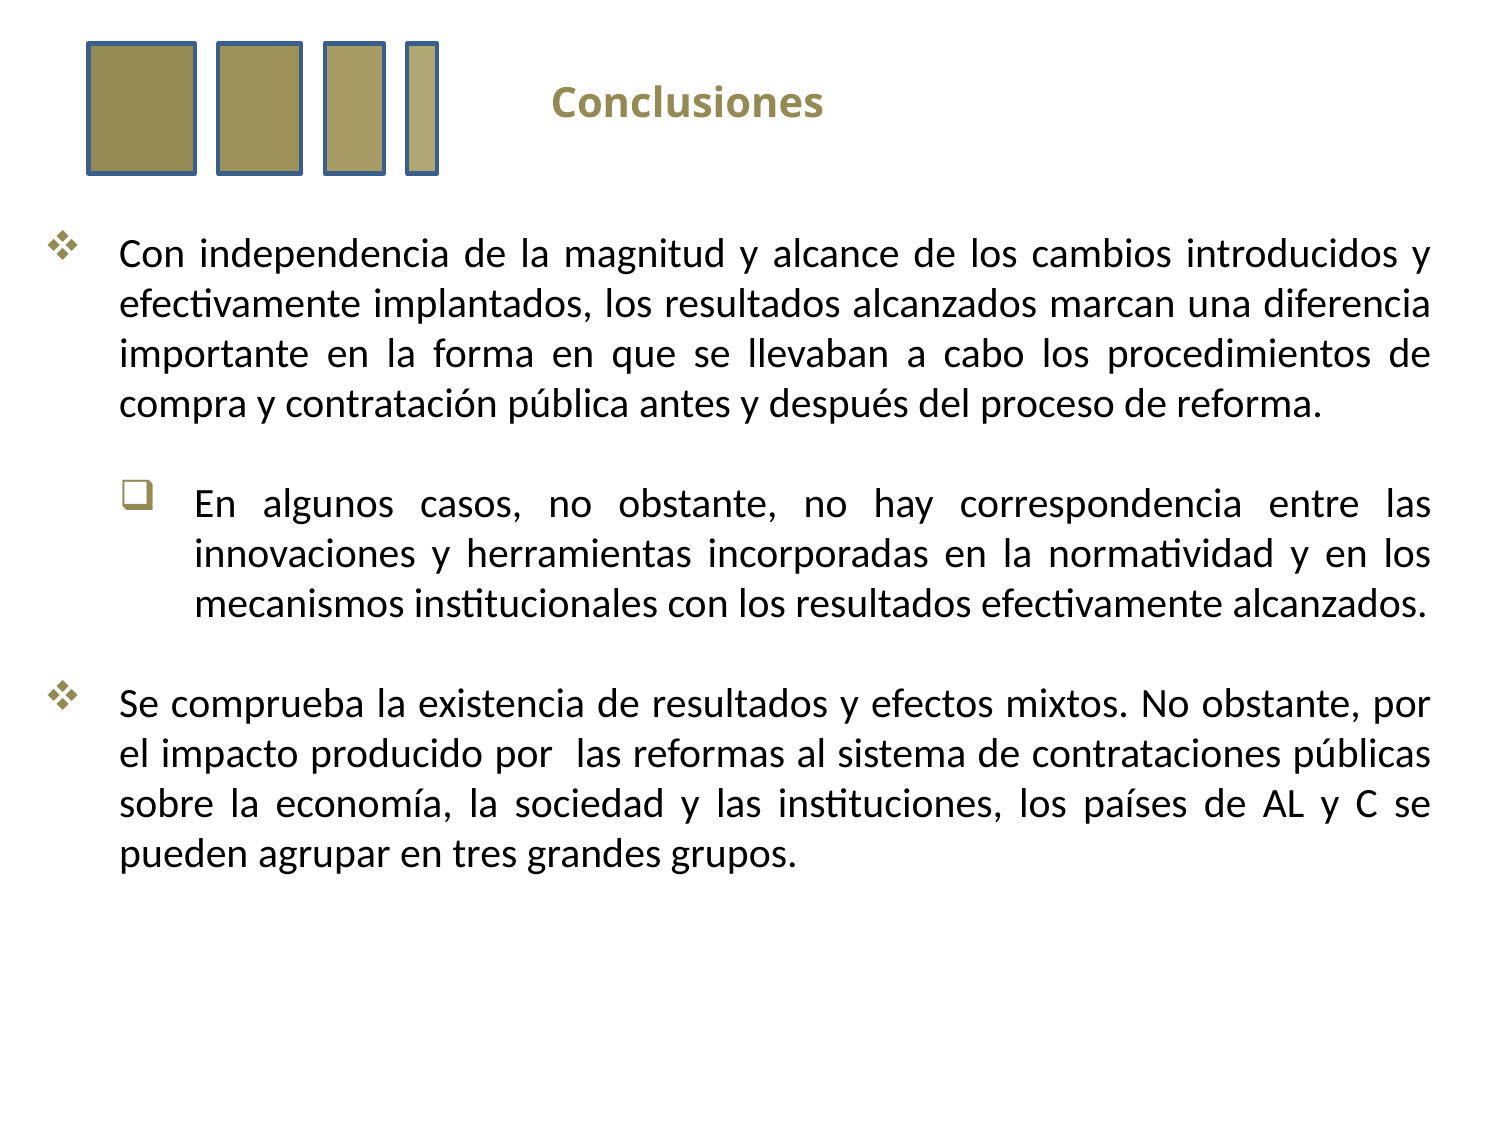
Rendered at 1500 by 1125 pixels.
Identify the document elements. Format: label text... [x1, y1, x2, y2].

text_box Con independencia de la magnitud y alcance de los cambios introducidos y efectivamente implantados, los resultados alcanzados marcan una diferencia importante en la forma en que se llevaban a cabo los procedimientos de compra y contratación pública antes y después del proceso de reforma. En algunos casos, no obstante, no hay correspondencia entre las innovaciones y herramientas incorporadas en la normatividad y en los mecanismos institucionales con los resultados efectivamente alcanzados. Se comprueba la existencia de resultados y efectos mixtos. No obstante, por el impacto producido por las reformas al sistema de contrataciones públicas sobre la economía, la sociedad y las instituciones, los países de AL y C se pueden agrupar en tres grandes grupos. [29, 218, 1447, 984]
text_box Conclusiones [535, 7, 1500, 195]
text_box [88, 43, 438, 174]
